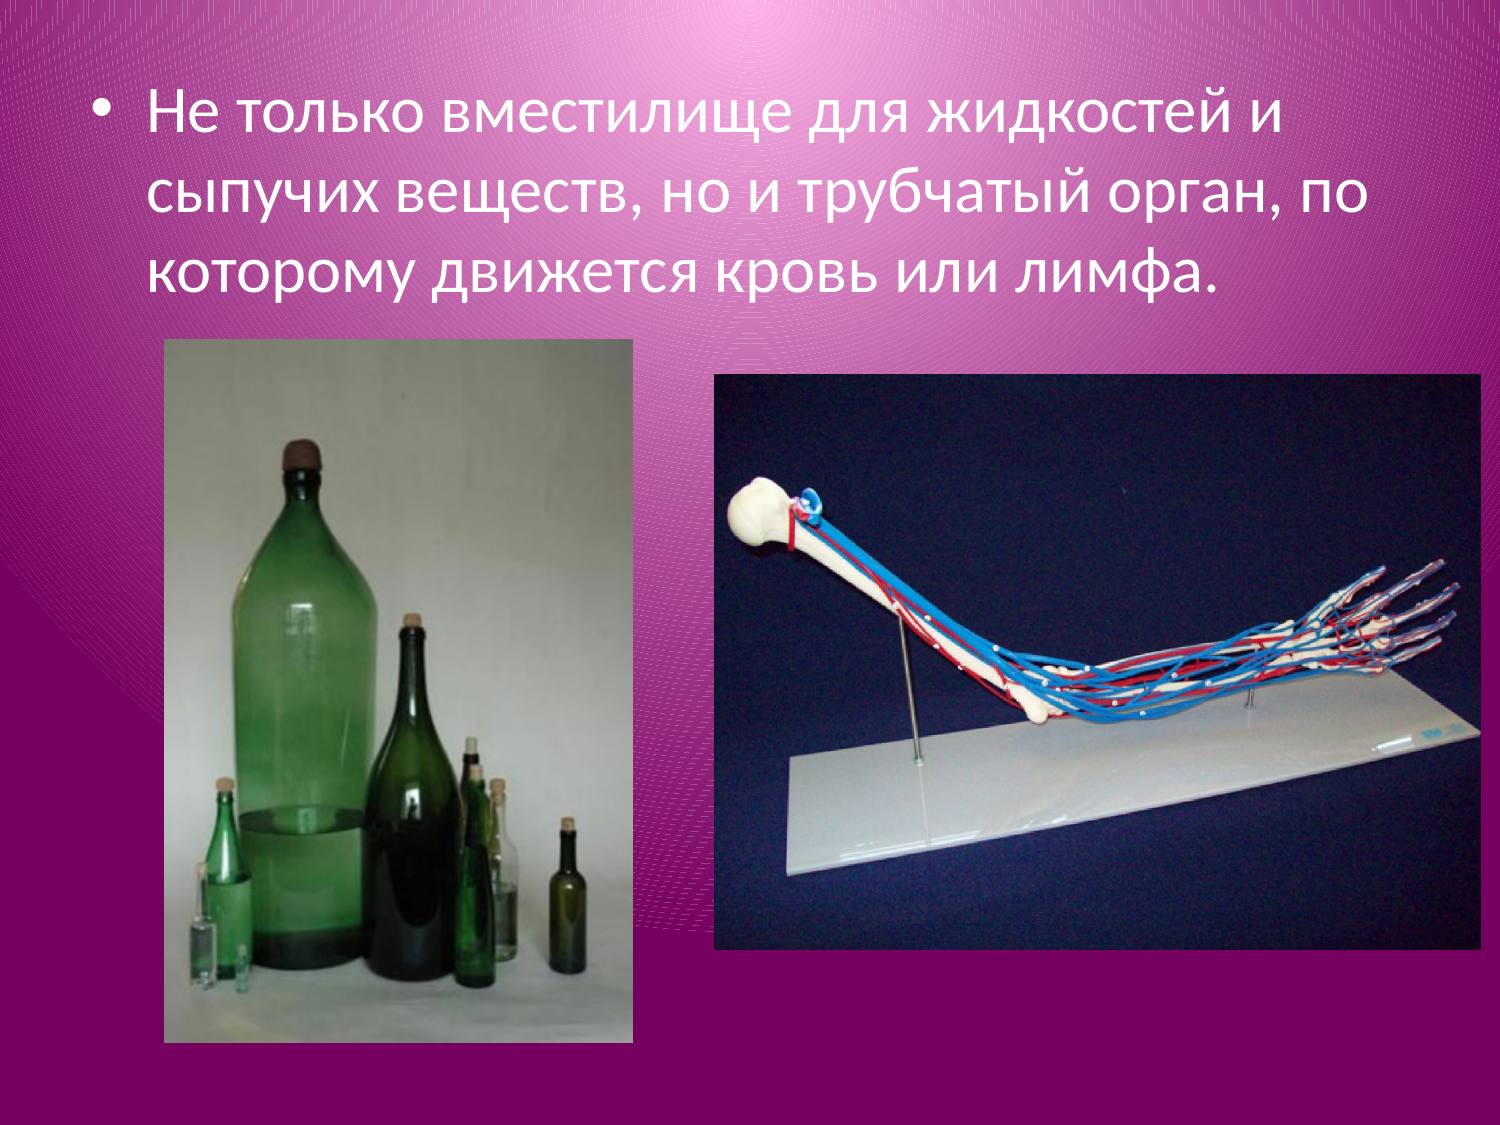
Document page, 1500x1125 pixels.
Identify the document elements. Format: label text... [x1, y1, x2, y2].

picture [163, 339, 633, 1044]
list Не только вместилище для жидкостей и сыпучих веществ, но и трубчатый орган, по которому движется кровь или лимфа. [74, 58, 1426, 1006]
picture [714, 374, 1481, 950]
